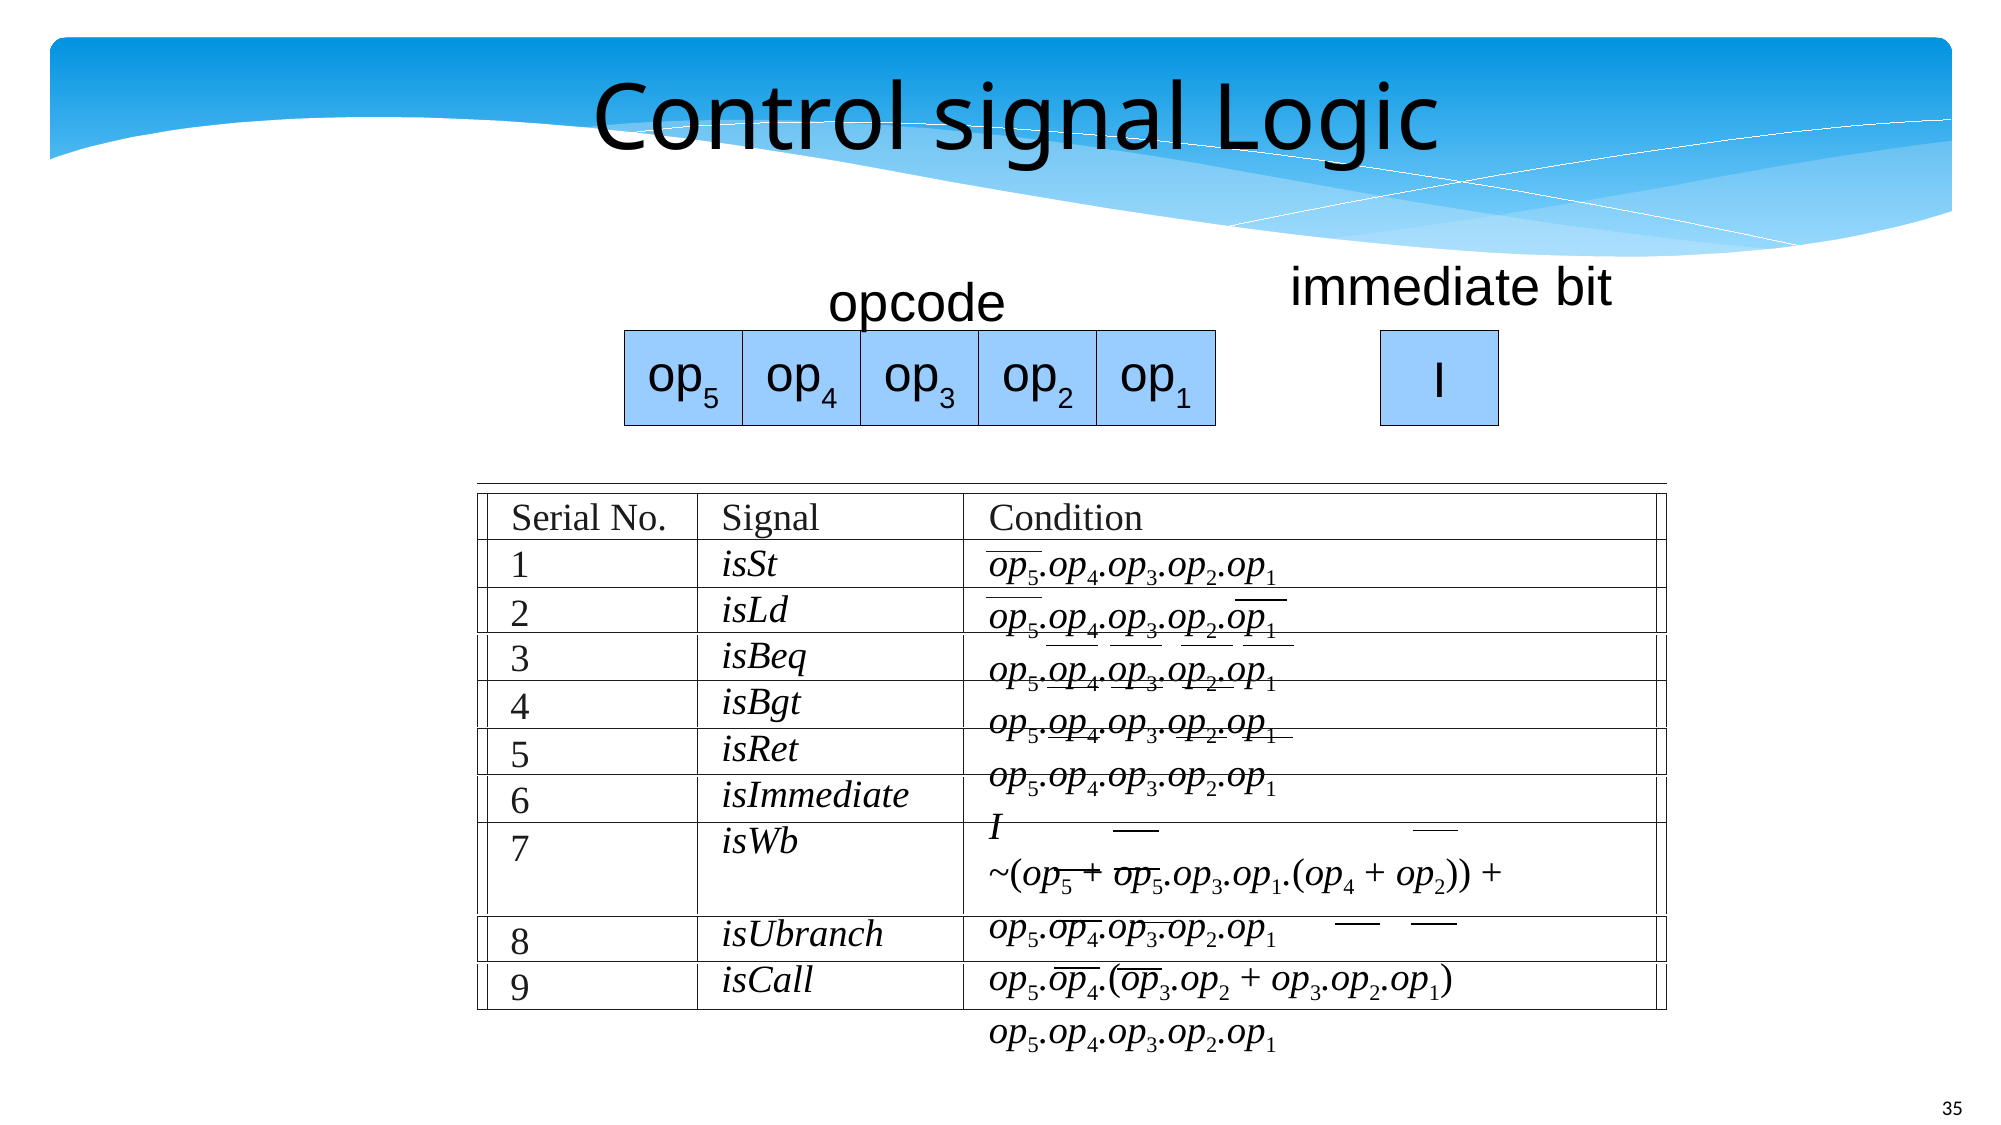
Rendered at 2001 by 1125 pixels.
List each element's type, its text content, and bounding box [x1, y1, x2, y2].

text_box I [1380, 330, 1499, 426]
text_box op4 [742, 330, 861, 426]
text_box 5 [510, 729, 530, 774]
text_box 7 [510, 822, 530, 869]
text_box Condition op5.op4.op3.op2.op1 op5.op4.op3.op2.op1 op5.op4.op3.op2.op1 op5.op4.op3.op2.op1 op5.op4.op3.op2.op1 I ~(op5 + op5.op3.op1.(op4 + op2)) + op5.op4.op3.op2.op1 op5.op4.(op3.op2 + op3.op2.op1) op5.op4.op3.op2.op1 [988, 729, 1586, 774]
text_box [472, 478, 1673, 1010]
text_box Signal isSt isLd isBeq isBgt isRet isImmediate isWb isUbranch isCall [721, 540, 910, 587]
text_box Signal isSt isLd isBeq isBgt isRet isImmediate isWb isUbranch isCall [721, 962, 910, 1001]
text_box Serial No. [511, 491, 668, 538]
text_box Condition op5.op4.op3.op2.op1 op5.op4.op3.op2.op1 op5.op4.op3.op2.op1 op5.op4.op3.op2.op1 op5.op4.op3.op2.op1 I ~(op5 + op5.op3.op1.(op4 + op2)) + op5.op4.op3.op2.op1 op5.op4.(op3.op2 + op3.op2.op1) op5.op4.op3.op2.op1 [988, 917, 1586, 961]
text_box Condition op5.op4.op3.op2.op1 op5.op4.op3.op2.op1 op5.op4.op3.op2.op1 op5.op4.op3.op2.op1 op5.op4.op3.op2.op1 I ~(op5 + op5.op3.op1.(op4 + op2)) + op5.op4.op3.op2.op1 op5.op4.(op3.op2 + op3.op2.op1) op5.op4.op3.op2.op1 [988, 633, 1586, 680]
text_box immediate bit [1275, 243, 1628, 324]
text_box Signal isSt isLd isBeq isBgt isRet isImmediate isWb isUbranch isCall [721, 917, 910, 961]
text_box op3 [861, 340, 978, 426]
text_box 2 [510, 587, 530, 632]
text_box op5 [624, 330, 742, 426]
text_box Signal isSt isLd isBeq isBgt isRet isImmediate isWb isUbranch isCall [721, 775, 910, 822]
text_box Condition op5.op4.op3.op2.op1 op5.op4.op3.op2.op1 op5.op4.op3.op2.op1 op5.op4.op3.op2.op1 op5.op4.op3.op2.op1 I ~(op5 + op5.op3.op1.(op4 + op2)) + op5.op4.op3.op2.op1 op5.op4.(op3.op2 + op3.op2.op1) op5.op4.op3.op2.op1 [988, 775, 1586, 822]
text_box Condition op5.op4.op3.op2.op1 op5.op4.op3.op2.op1 op5.op4.op3.op2.op1 op5.op4.op3.op2.op1 op5.op4.op3.op2.op1 I ~(op5 + op5.op3.op1.(op4 + op2)) + op5.op4.op3.op2.op1 op5.op4.(op3.op2 + op3.op2.op1) op5.op4.op3.op2.op1 [988, 588, 1586, 632]
text_box Signal isSt isLd isBeq isBgt isRet isImmediate isWb isUbranch isCall [721, 491, 910, 539]
text_box 3 [510, 633, 530, 680]
text_box Signal isSt isLd isBeq isBgt isRet isImmediate isWb isUbranch isCall [721, 633, 910, 680]
text_box Condition op5.op4.op3.op2.op1 op5.op4.op3.op2.op1 op5.op4.op3.op2.op1 op5.op4.op3.op2.op1 op5.op4.op3.op2.op1 I ~(op5 + op5.op3.op1.(op4 + op2)) + op5.op4.op3.op2.op1 op5.op4.(op3.op2 + op3.op2.op1) op5.op4.op3.op2.op1 [988, 962, 1586, 1009]
text_box Condition op5.op4.op3.op2.op1 op5.op4.op3.op2.op1 op5.op4.op3.op2.op1 op5.op4.op3.op2.op1 op5.op4.op3.op2.op1 I ~(op5 + op5.op3.op1.(op4 + op2)) + op5.op4.op3.op2.op1 op5.op4.(op3.op2 + op3.op2.op1) op5.op4.op3.op2.op1 [988, 491, 1586, 539]
text_box 9 [510, 961, 530, 1009]
title Control signal Logic [407, 36, 1625, 191]
text_box op1 [1096, 330, 1216, 426]
text_box Condition op5.op4.op3.op2.op1 op5.op4.op3.op2.op1 op5.op4.op3.op2.op1 op5.op4.op3.op2.op1 op5.op4.op3.op2.op1 I ~(op5 + op5.op3.op1.(op4 + op2)) + op5.op4.op3.op2.op1 op5.op4.(op3.op2 + op3.op2.op1) op5.op4.op3.op2.op1 [988, 540, 1586, 587]
text_box Signal isSt isLd isBeq isBgt isRet isImmediate isWb isUbranch isCall [721, 588, 910, 632]
text_box 4 [510, 680, 530, 728]
text_box Signal isSt isLd isBeq isBgt isRet isImmediate isWb isUbranch isCall [721, 681, 910, 728]
text_box Condition op5.op4.op3.op2.op1 op5.op4.op3.op2.op1 op5.op4.op3.op2.op1 op5.op4.op3.op2.op1 op5.op4.op3.op2.op1 I ~(op5 + op5.op3.op1.(op4 + op2)) + op5.op4.op3.op2.op1 op5.op4.(op3.op2 + op3.op2.op1) op5.op4.op3.op2.op1 [988, 681, 1586, 728]
text_box 1 [510, 539, 530, 586]
text_box Signal isSt isLd isBeq isBgt isRet isImmediate isWb isUbranch isCall [721, 729, 910, 774]
text_box opcode [813, 259, 1023, 340]
text_box Condition op5.op4.op3.op2.op1 op5.op4.op3.op2.op1 op5.op4.op3.op2.op1 op5.op4.op3.op2.op1 op5.op4.op3.op2.op1 I ~(op5 + op5.op3.op1.(op4 + op2)) + op5.op4.op3.op2.op1 op5.op4.(op3.op2 + op3.op2.op1) op5.op4.op3.op2.op1 [988, 823, 1586, 916]
text_box Condition op5.op4.op3.op2.op1 op5.op4.op3.op2.op1 op5.op4.op3.op2.op1 op5.op4.op3.op2.op1 op5.op4.op3.op2.op1 I ~(op5 + op5.op3.op1.(op4 + op2)) + op5.op4.op3.op2.op1 op5.op4.(op3.op2 + op3.op2.op1) op5.op4.op3.op2.op1 [988, 1010, 1586, 1104]
text_box 6 [510, 774, 530, 821]
text_box Signal isSt isLd isBeq isBgt isRet isImmediate isWb isUbranch isCall [721, 823, 910, 916]
text_box 8 [510, 916, 530, 961]
text_box op2 [978, 330, 1096, 426]
